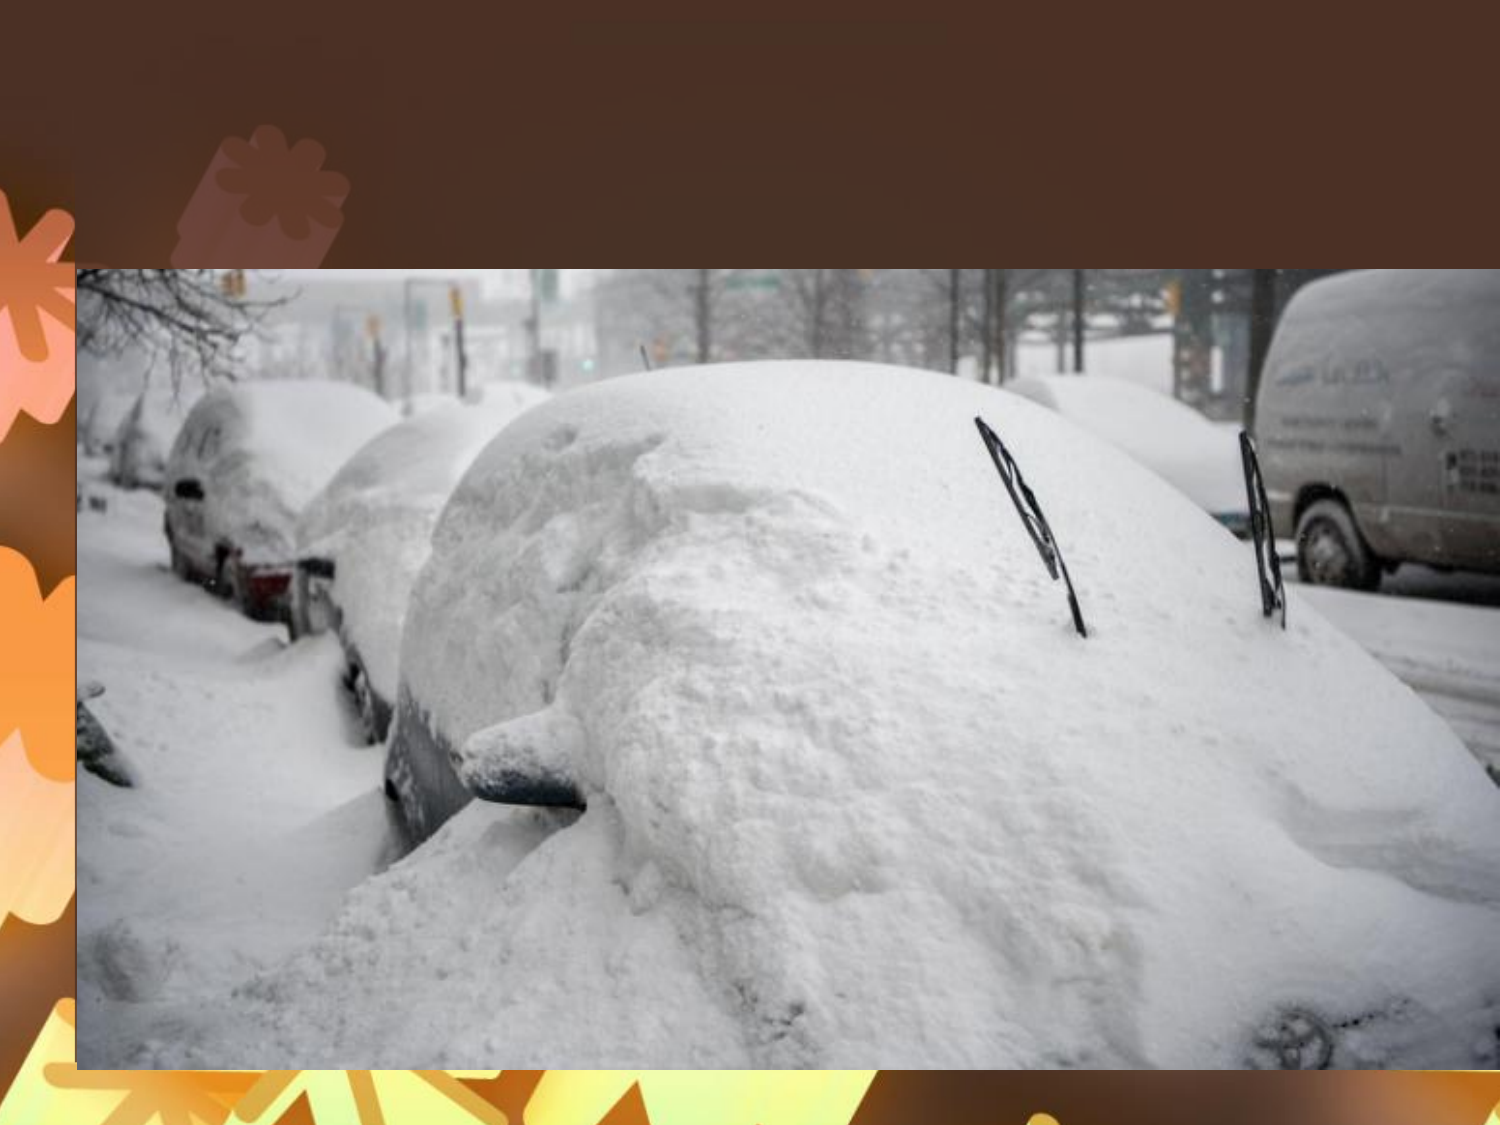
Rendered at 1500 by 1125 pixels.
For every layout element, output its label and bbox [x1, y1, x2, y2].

list [77, 269, 1500, 1070]
picture [0, 0, 1500, 1125]
